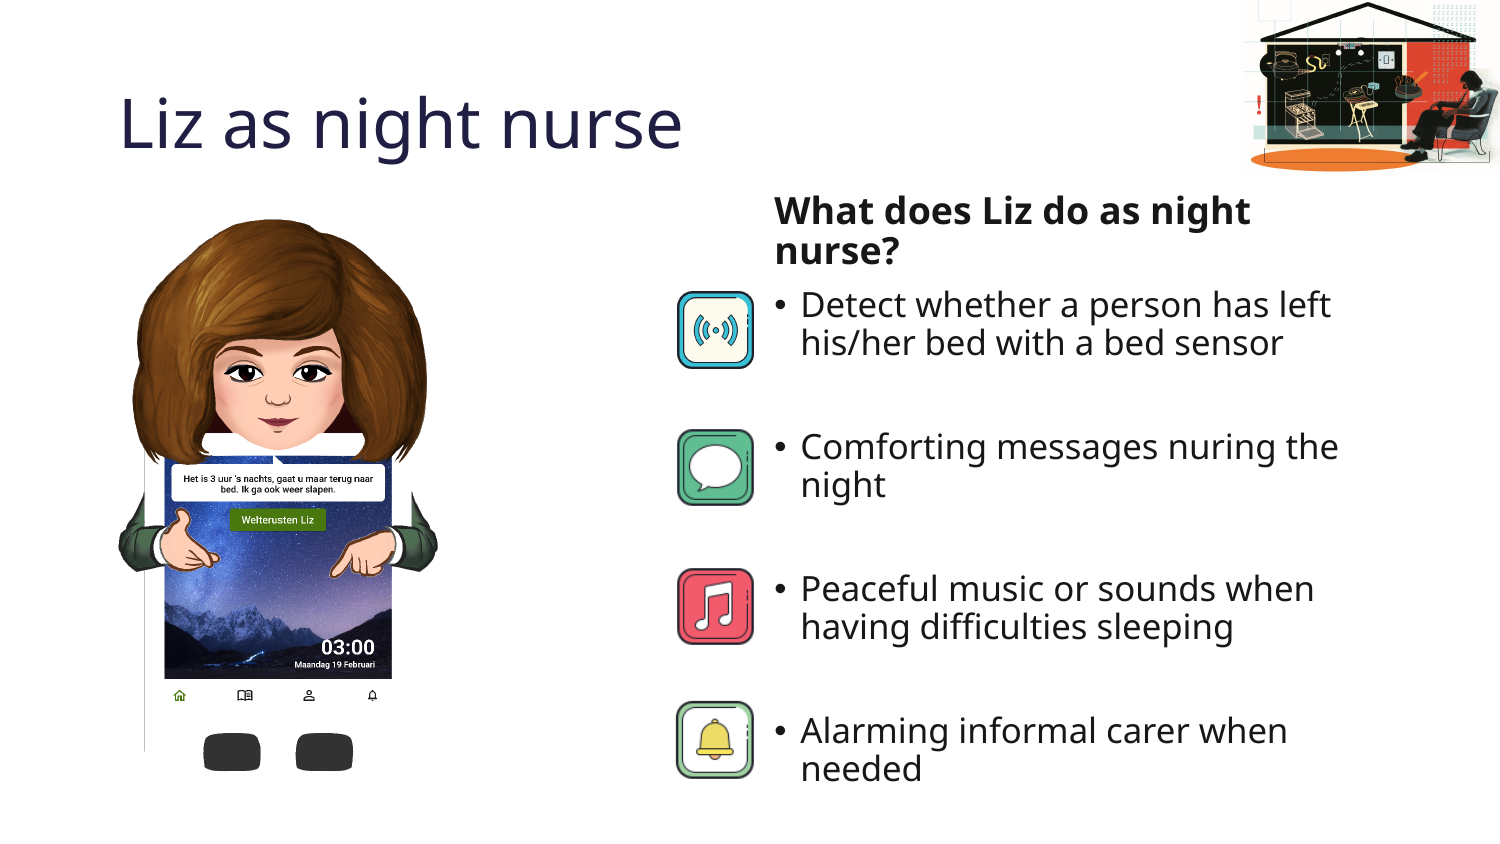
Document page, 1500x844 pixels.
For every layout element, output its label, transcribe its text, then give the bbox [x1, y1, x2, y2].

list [102, 206, 456, 781]
list Detect whether a person has left his/her bed with a bed sensor Comforting messages nuring the night Peaceful music or sounds when having difficulties sleeping Alarming informal carer when needed [759, 280, 1398, 799]
picture [656, 408, 774, 526]
list What does Liz do as night nurse? [759, 179, 1398, 280]
picture [656, 546, 774, 665]
title Liz as night nurse [103, 44, 1398, 208]
picture [656, 681, 774, 799]
picture [677, 291, 754, 369]
picture [1241, 0, 1500, 175]
